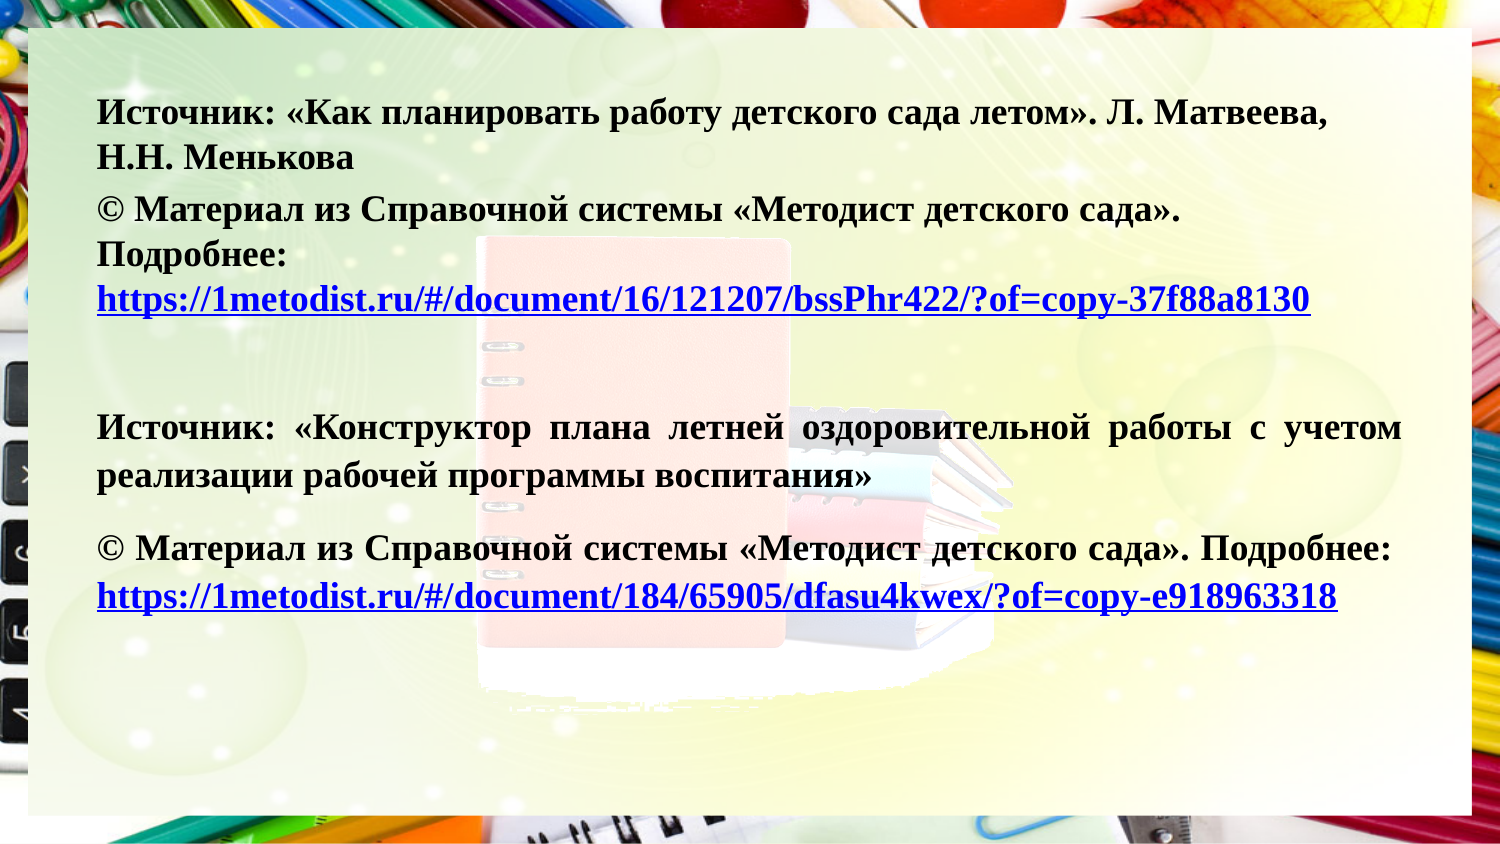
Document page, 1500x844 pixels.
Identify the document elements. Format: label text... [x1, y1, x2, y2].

picture [1471, 462, 1500, 472]
picture [1471, 440, 1500, 451]
picture [1471, 482, 1500, 493]
picture [1471, 502, 1500, 512]
list Источник: «Как планировать работу детского сада летом». Л. Матвеева, Н.Н. Менькова © Материал из Справочной системы «Методист детского сада». Подробнее: https://1metodist.ru/#/document/16/121207/bssPhr422/?of=copy-37f88a8130 Источник: «Конструктор плана летней оздоровительной работы с учетом реализации рабочей программы воспитания» © Материал из Справочной системы «Методист детского сада». Подробнее: https://1metodist.ru/#/document/184/65905/dfasu4kwex/?of=copy-e918963318 [81, 79, 1419, 765]
picture [0, 0, 1500, 844]
picture [1471, 523, 1500, 534]
